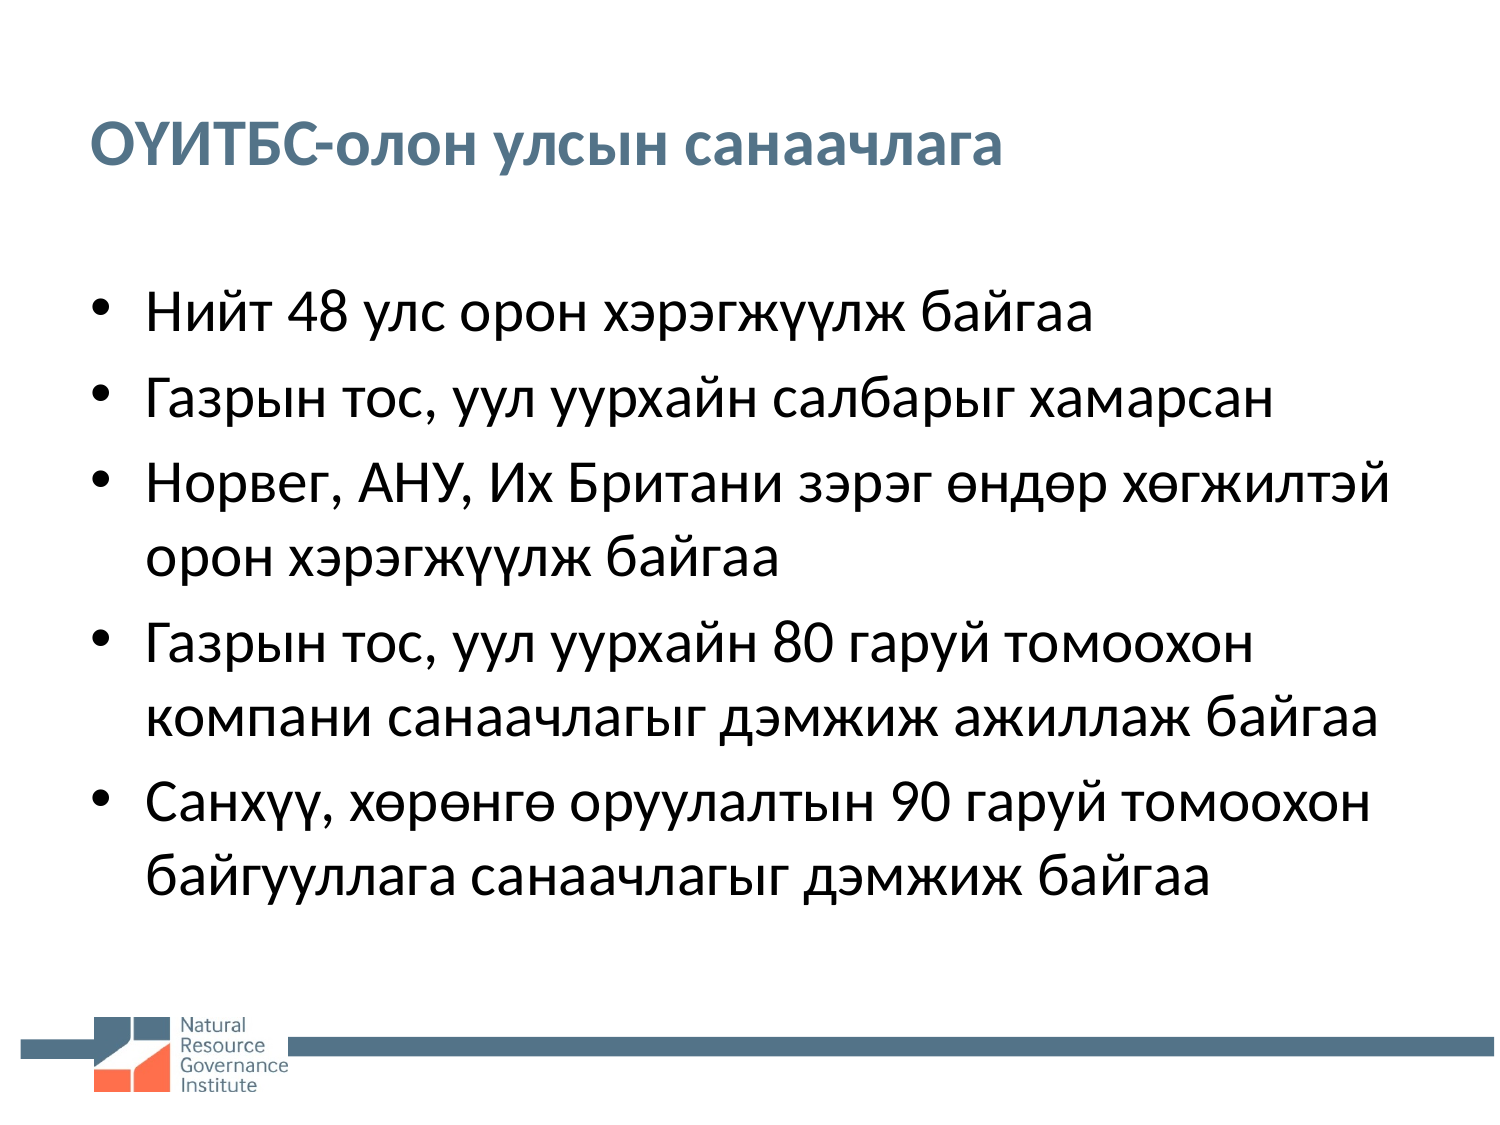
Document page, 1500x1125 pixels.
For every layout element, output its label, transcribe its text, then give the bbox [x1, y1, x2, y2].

picture [94, 1017, 288, 1092]
title ОҮИТБС-олон улсын санаачлага [75, 45, 1425, 233]
list Нийт 48 улс орон хэрэгжүүлж байгаа Газрын тос, уул уурхайн салбарыг хамарсан Норвег, АНУ, Их Британи зэрэг өндөр хөгжилтэй орон хэрэгжүүлж байгаа Газрын тос, уул уурхайн 80 гаруй томоохон компани санаачлагыг дэмжиж ажиллаж байгаа Санхүү, хөрөнгө оруулалтын 90 гаруй томоохон байгууллага санаачлагыг дэмжиж байгаа [75, 262, 1425, 1005]
